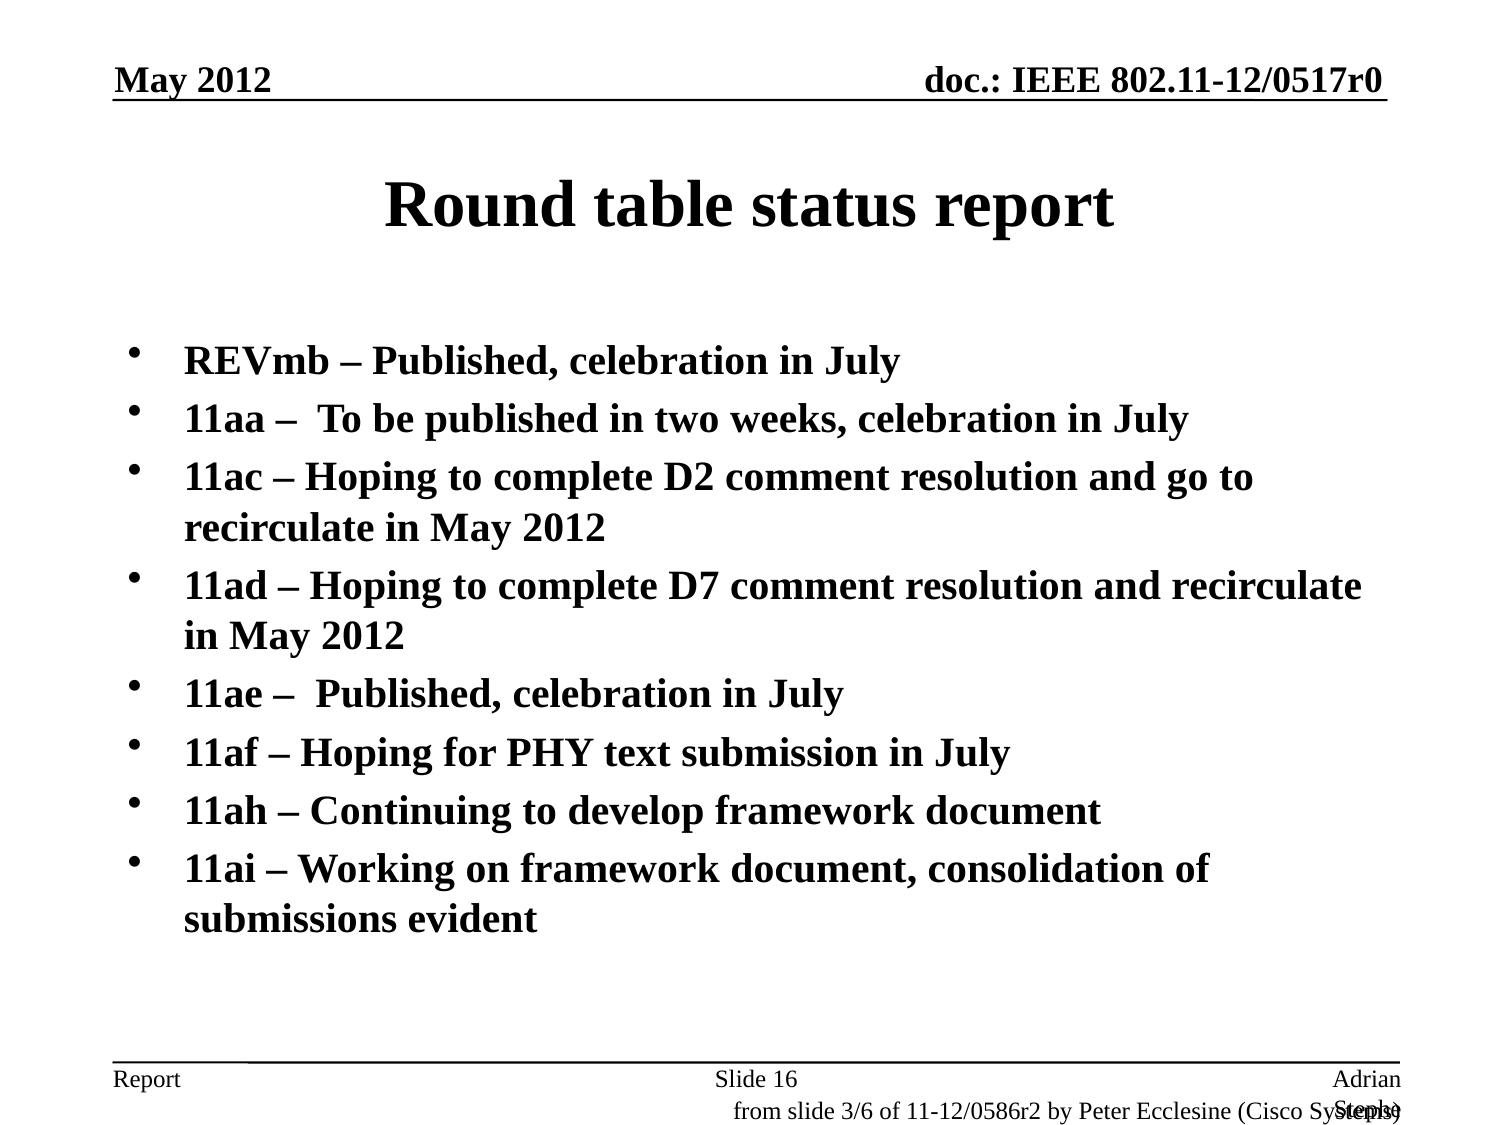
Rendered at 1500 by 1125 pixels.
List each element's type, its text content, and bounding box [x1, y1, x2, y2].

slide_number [114, 54, 374, 101]
slide_number Slide 16 [712, 1061, 800, 1087]
title Round table status report [112, 112, 1388, 288]
footer Adrian Stephens, Intel Corporation [1324, 1061, 1402, 1087]
text_box from slide 3/6 of 11-12/0586r2 by Peter Ecclesine (Cisco Systems) [343, 1087, 1417, 1125]
list REVmb – Published, celebration in July 11aa – To be published in two weeks, celebration in July 11ac – Hoping to complete D2 comment resolution and go to recirculate in May 2012 11ad – Hoping to complete D7 comment resolution and recirculate in May 2012 11ae – Published, celebration in July 11af – Hoping for PHY text submission in July 11ah – Continuing to develop framework document 11ai – Working on framework document, consolidation of submissions evident [112, 324, 1388, 1088]
